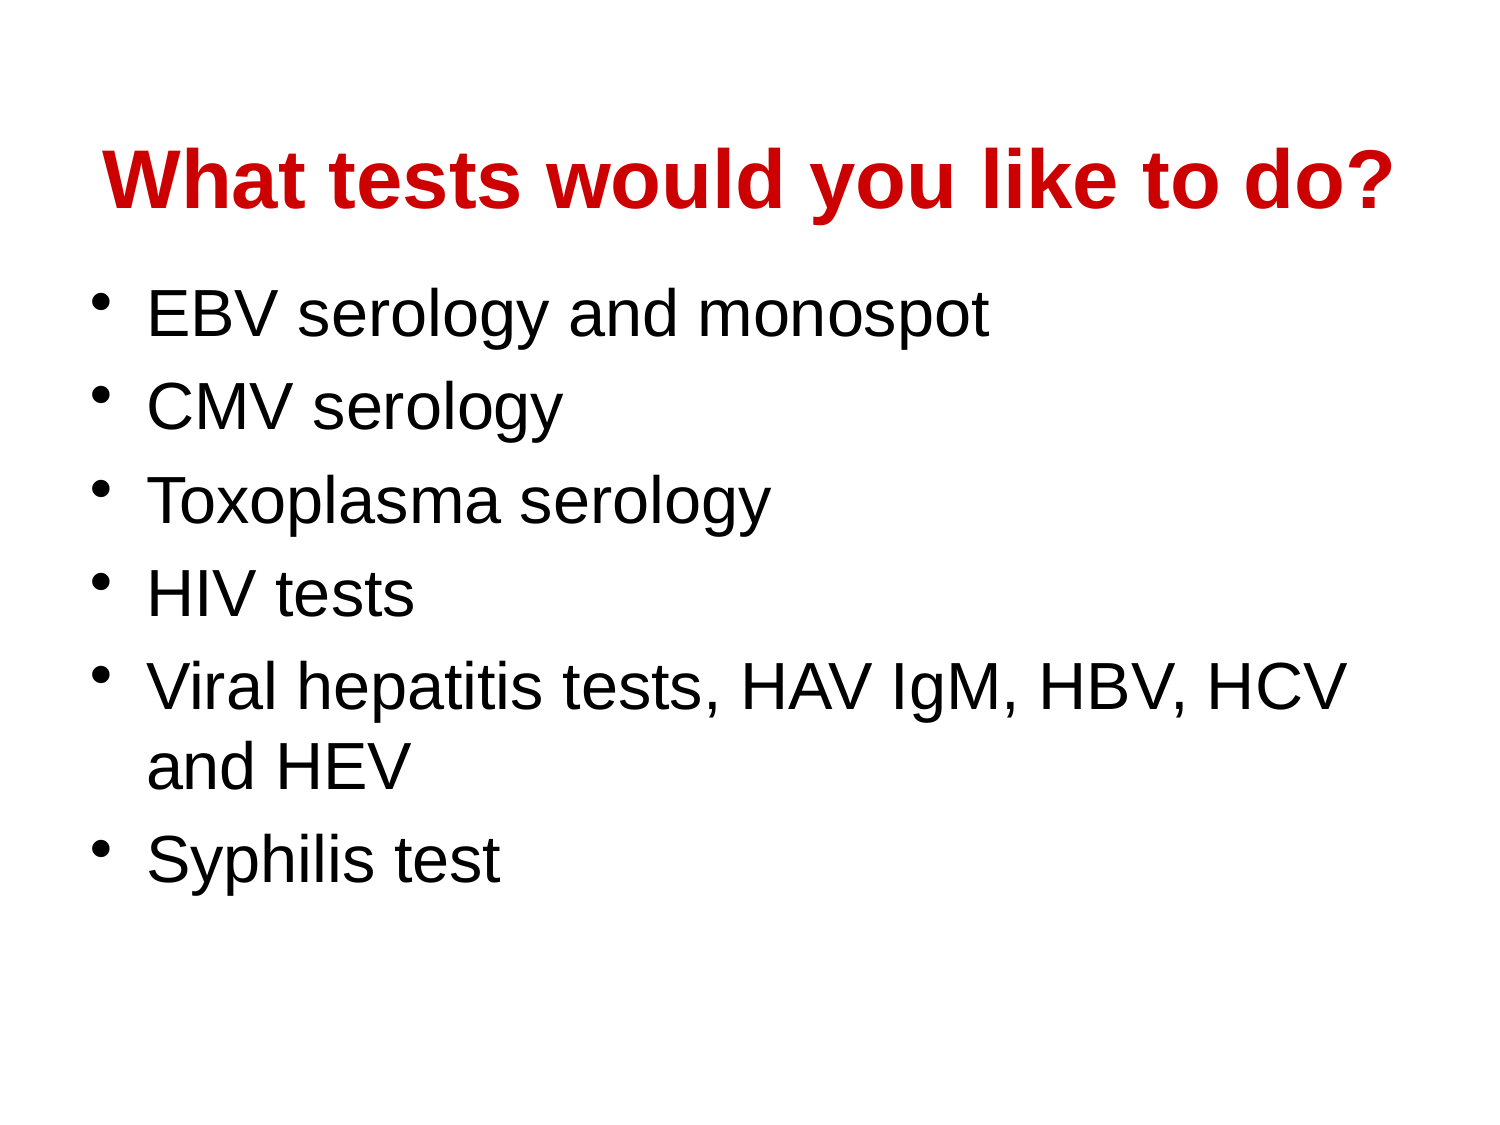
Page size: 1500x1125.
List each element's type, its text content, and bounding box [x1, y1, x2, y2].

title What tests would you like to do? [74, 44, 1426, 233]
list EBV serology and monospot CMV serology Toxoplasma serology HIV tests Viral hepatitis tests, HAV IgM, HBV, HCV and HEV Syphilis test [74, 262, 1426, 1006]
